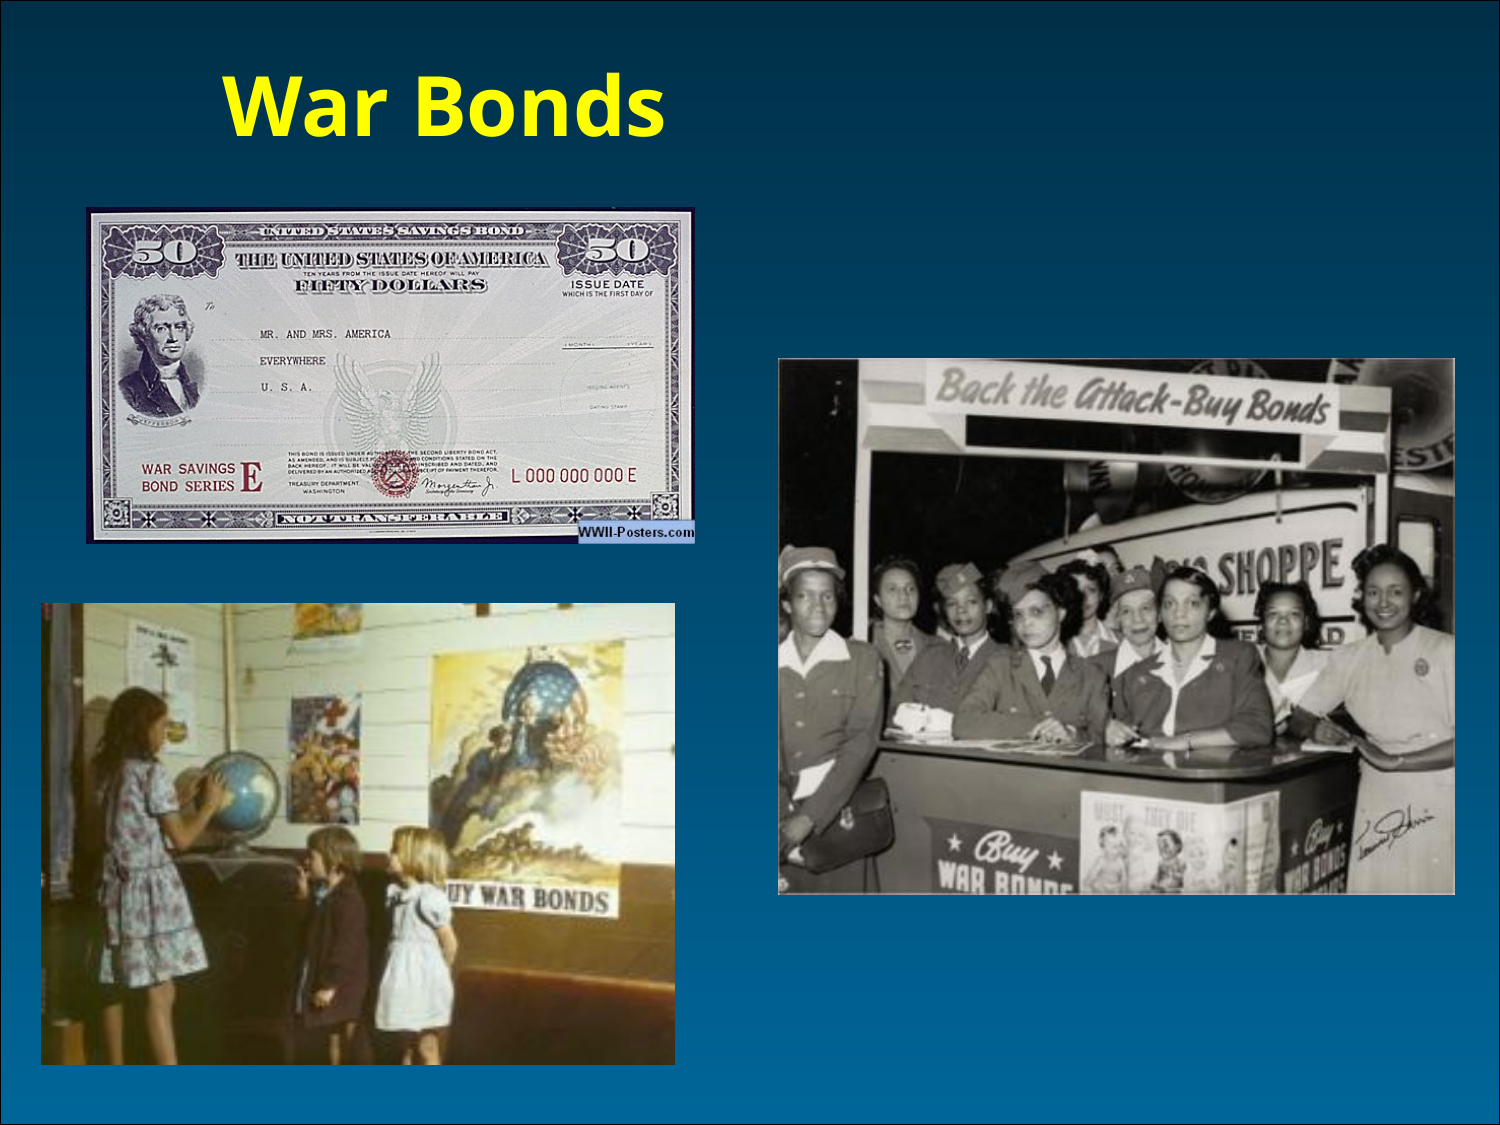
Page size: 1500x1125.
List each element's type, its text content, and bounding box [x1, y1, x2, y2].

text_box War Bonds [207, 46, 683, 161]
picture [87, 208, 694, 543]
picture [42, 604, 674, 1064]
picture [779, 359, 1454, 894]
text_box [0, 0, 1500, 1125]
